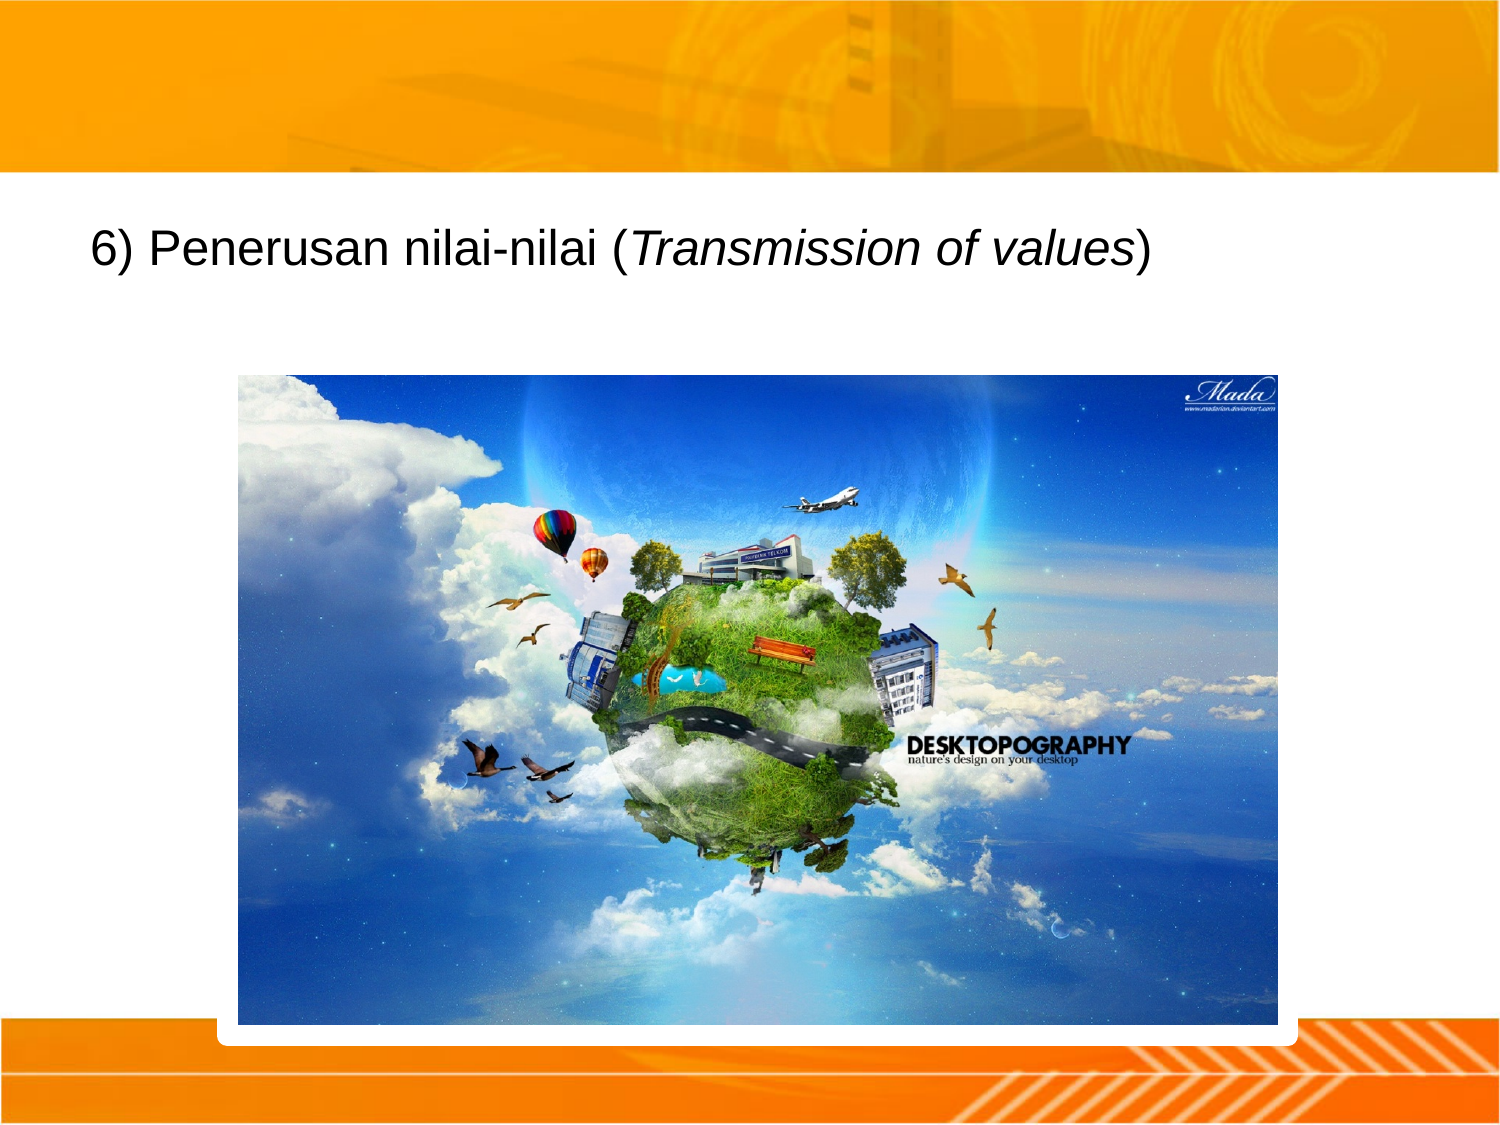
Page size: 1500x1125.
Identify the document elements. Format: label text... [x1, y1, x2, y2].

picture [0, 0, 1500, 1125]
list 6) Penerusan nilai-nilai (Transmission of values) [74, 207, 1426, 1006]
